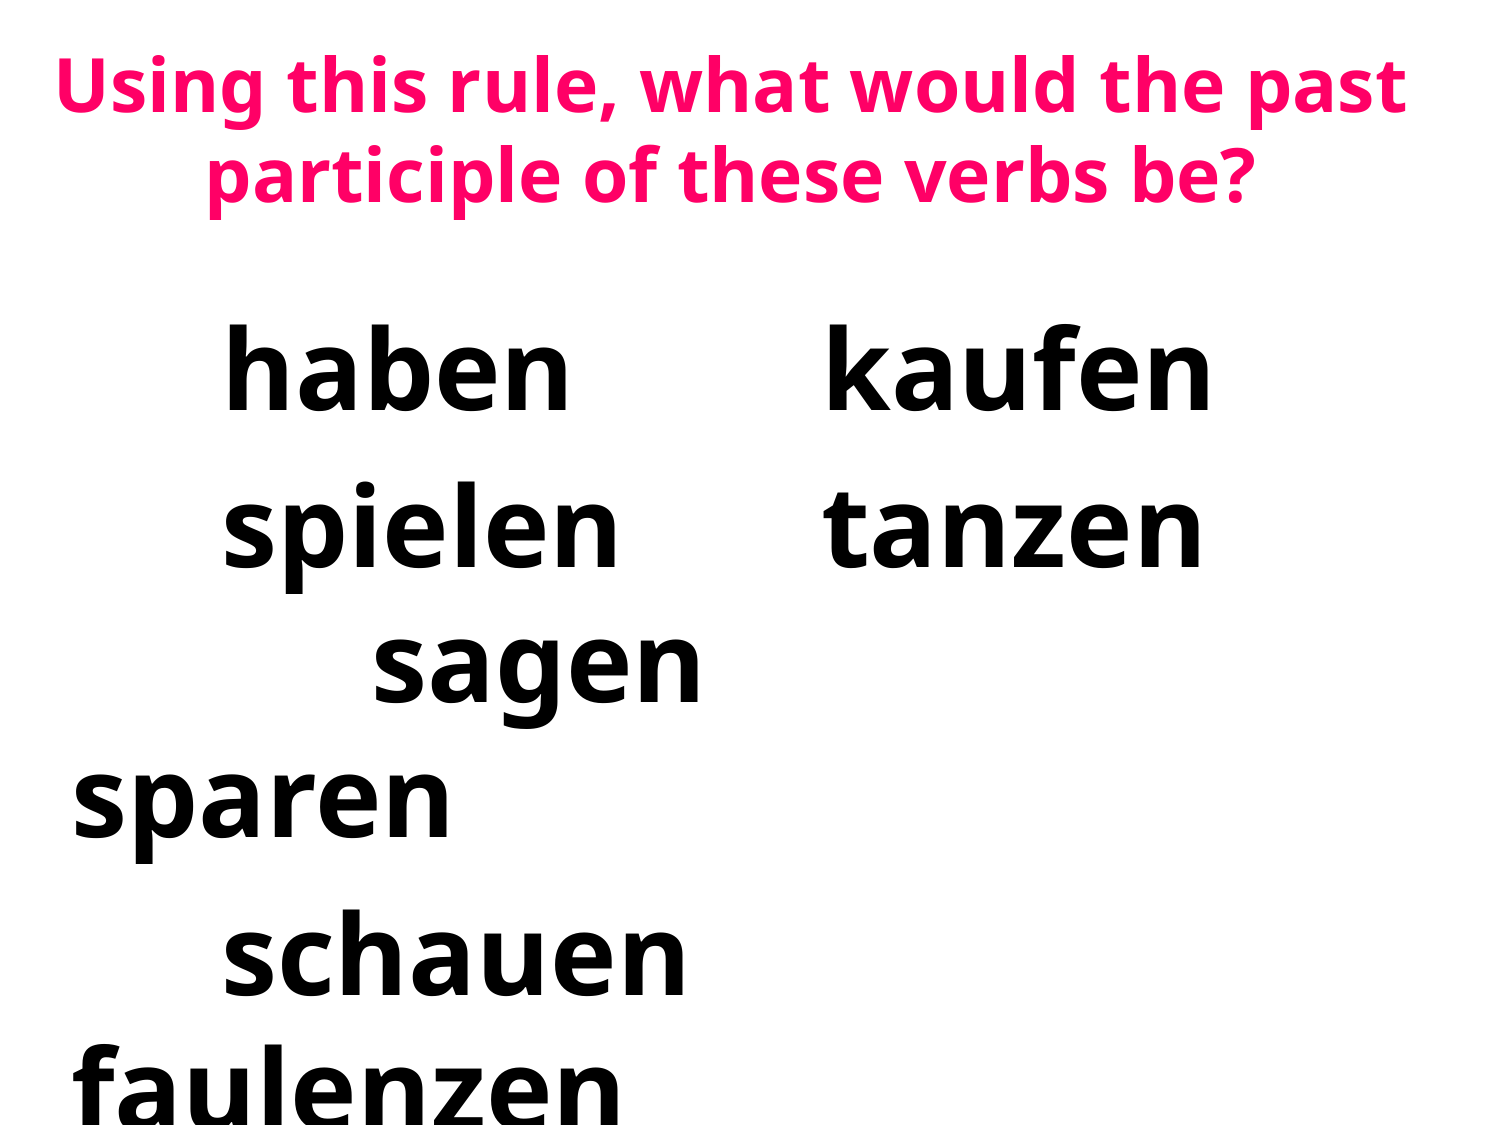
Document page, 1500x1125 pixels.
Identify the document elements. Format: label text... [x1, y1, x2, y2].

title Using this rule, what would the past participle of these verbs be? [37, 45, 1425, 290]
list haben kaufen spielen tanzen sagen sparen schauen faulenzen machen plauderen [0, 290, 1425, 1125]
